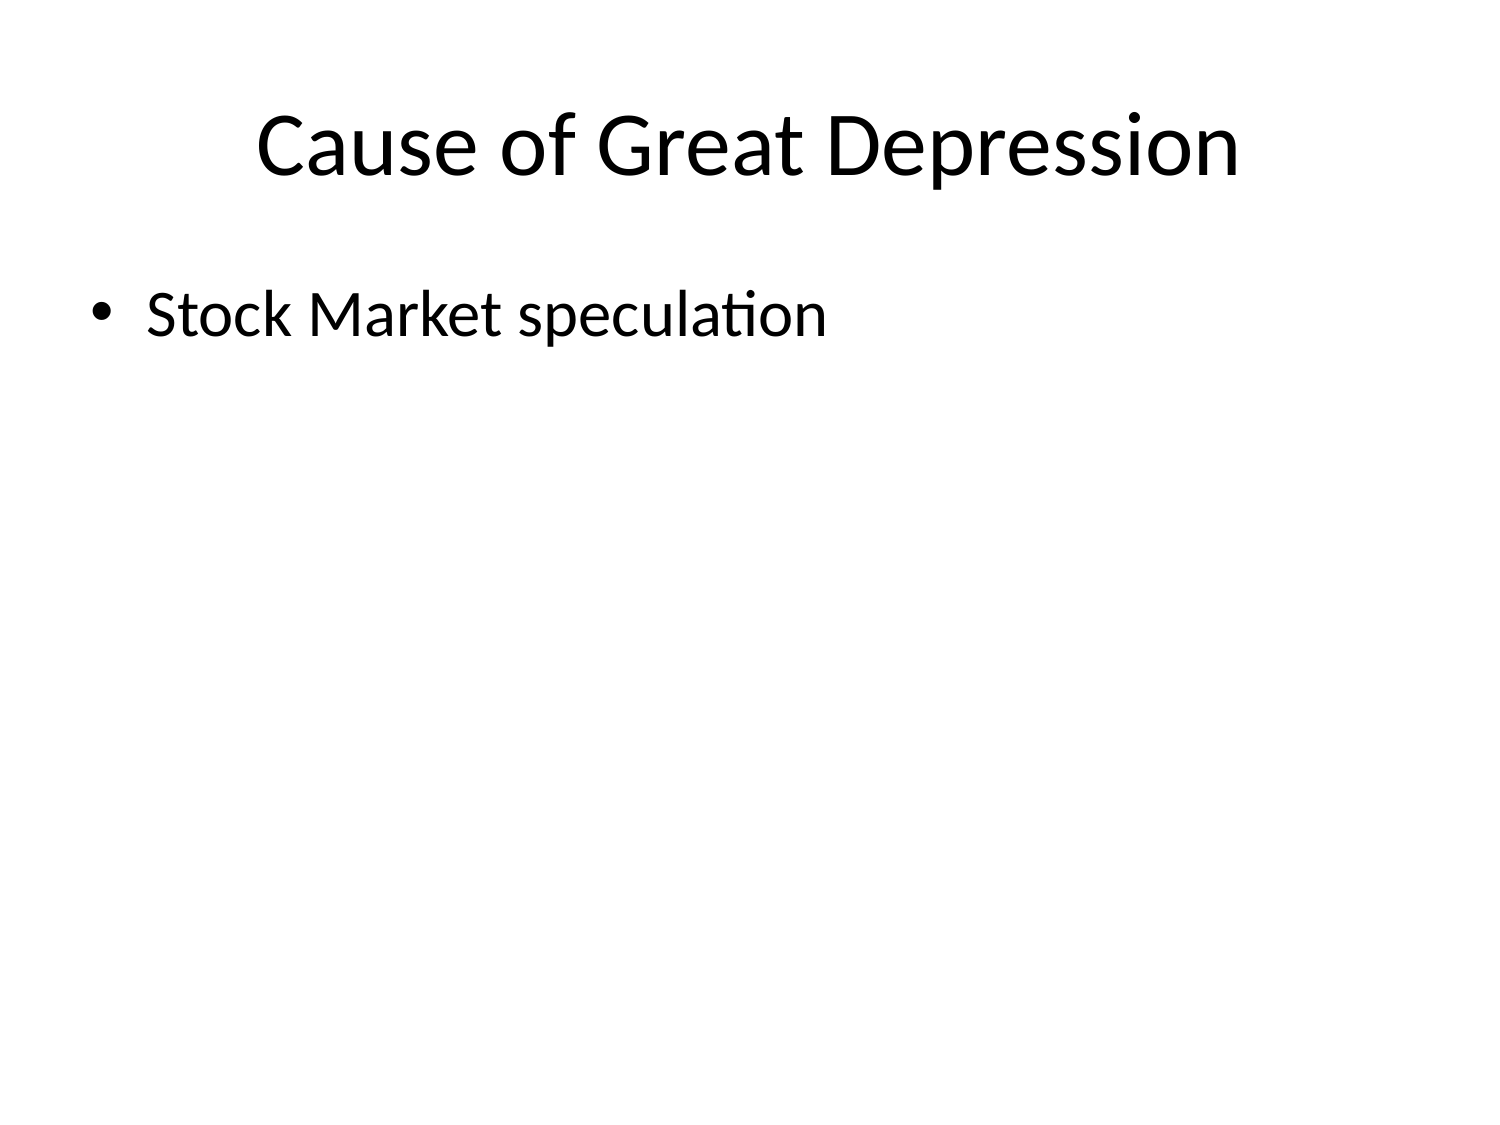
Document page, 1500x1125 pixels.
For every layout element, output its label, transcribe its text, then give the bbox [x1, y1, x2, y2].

list Stock Market speculation [75, 262, 1425, 1005]
title Cause of Great Depression [75, 45, 1425, 233]
